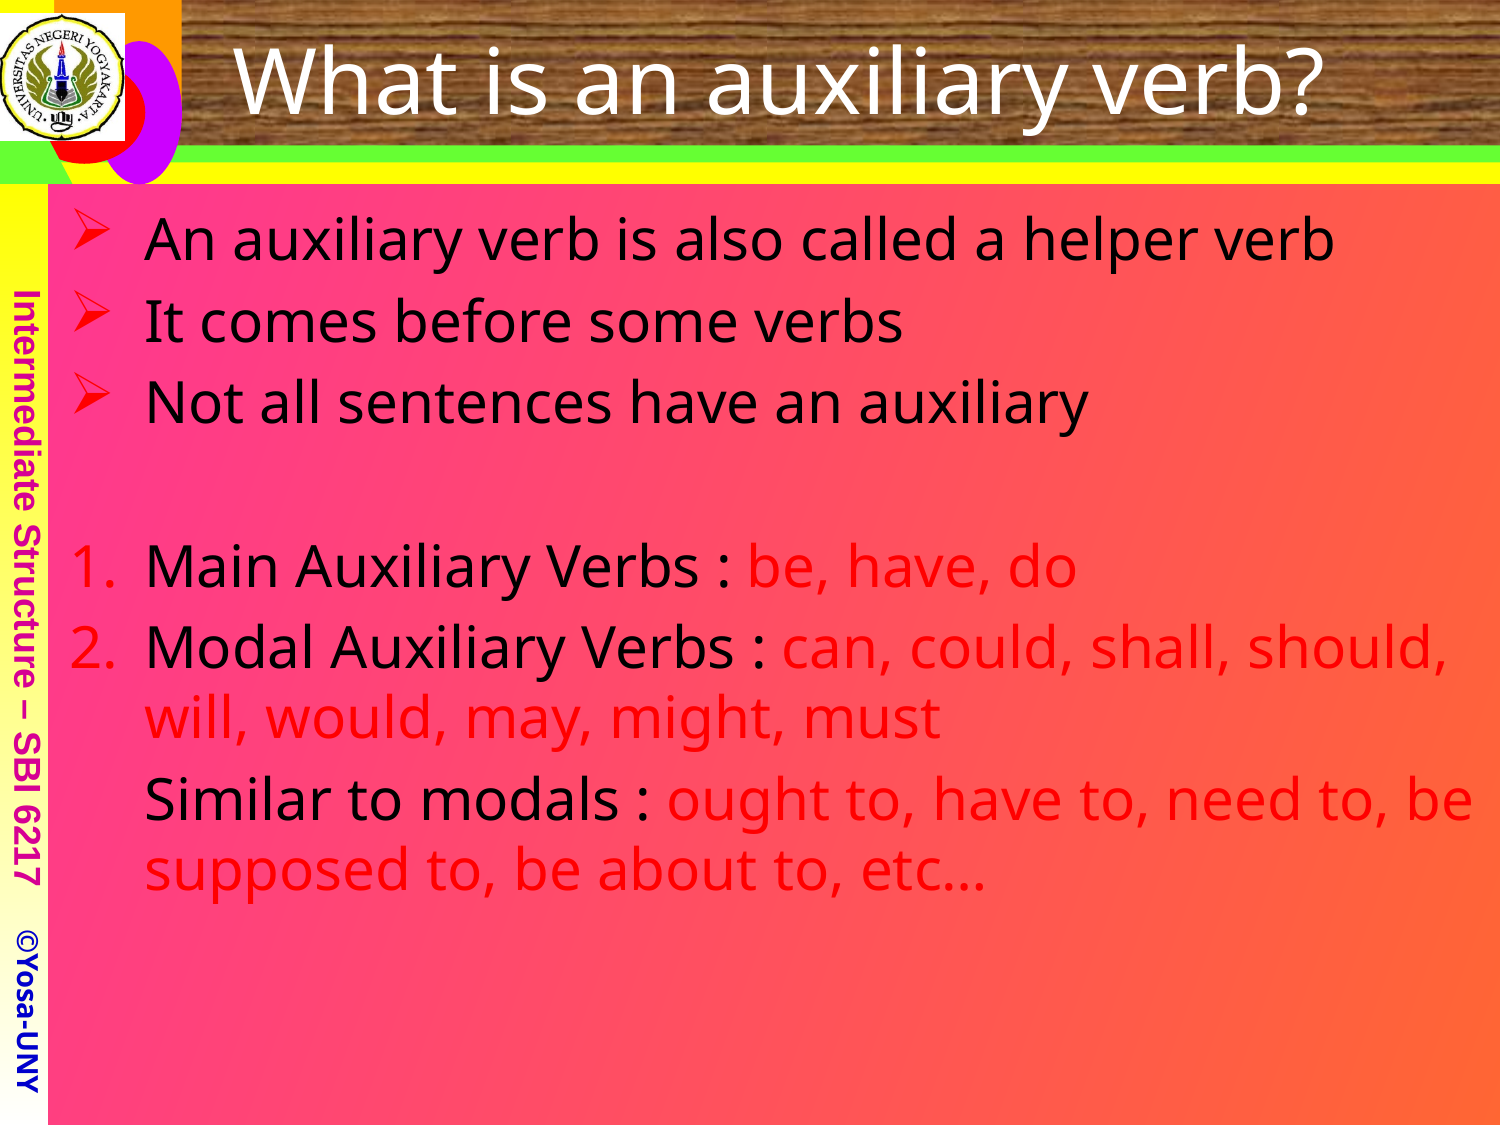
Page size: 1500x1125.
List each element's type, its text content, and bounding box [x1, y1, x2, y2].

picture [0, 13, 125, 141]
list An auxiliary verb is also called a helper verb It comes before some verbs Not all sentences have an auxiliary Main Auxiliary Verbs : be, have, do Modal Auxiliary Verbs : can, could, shall, should, will, would, may, might, must Similar to modals : ought to, have to, need to, be supposed to, be about to, etc… [53, 194, 1500, 1108]
picture [178, 0, 1500, 145]
title What is an auxiliary verb? [99, 18, 1460, 138]
